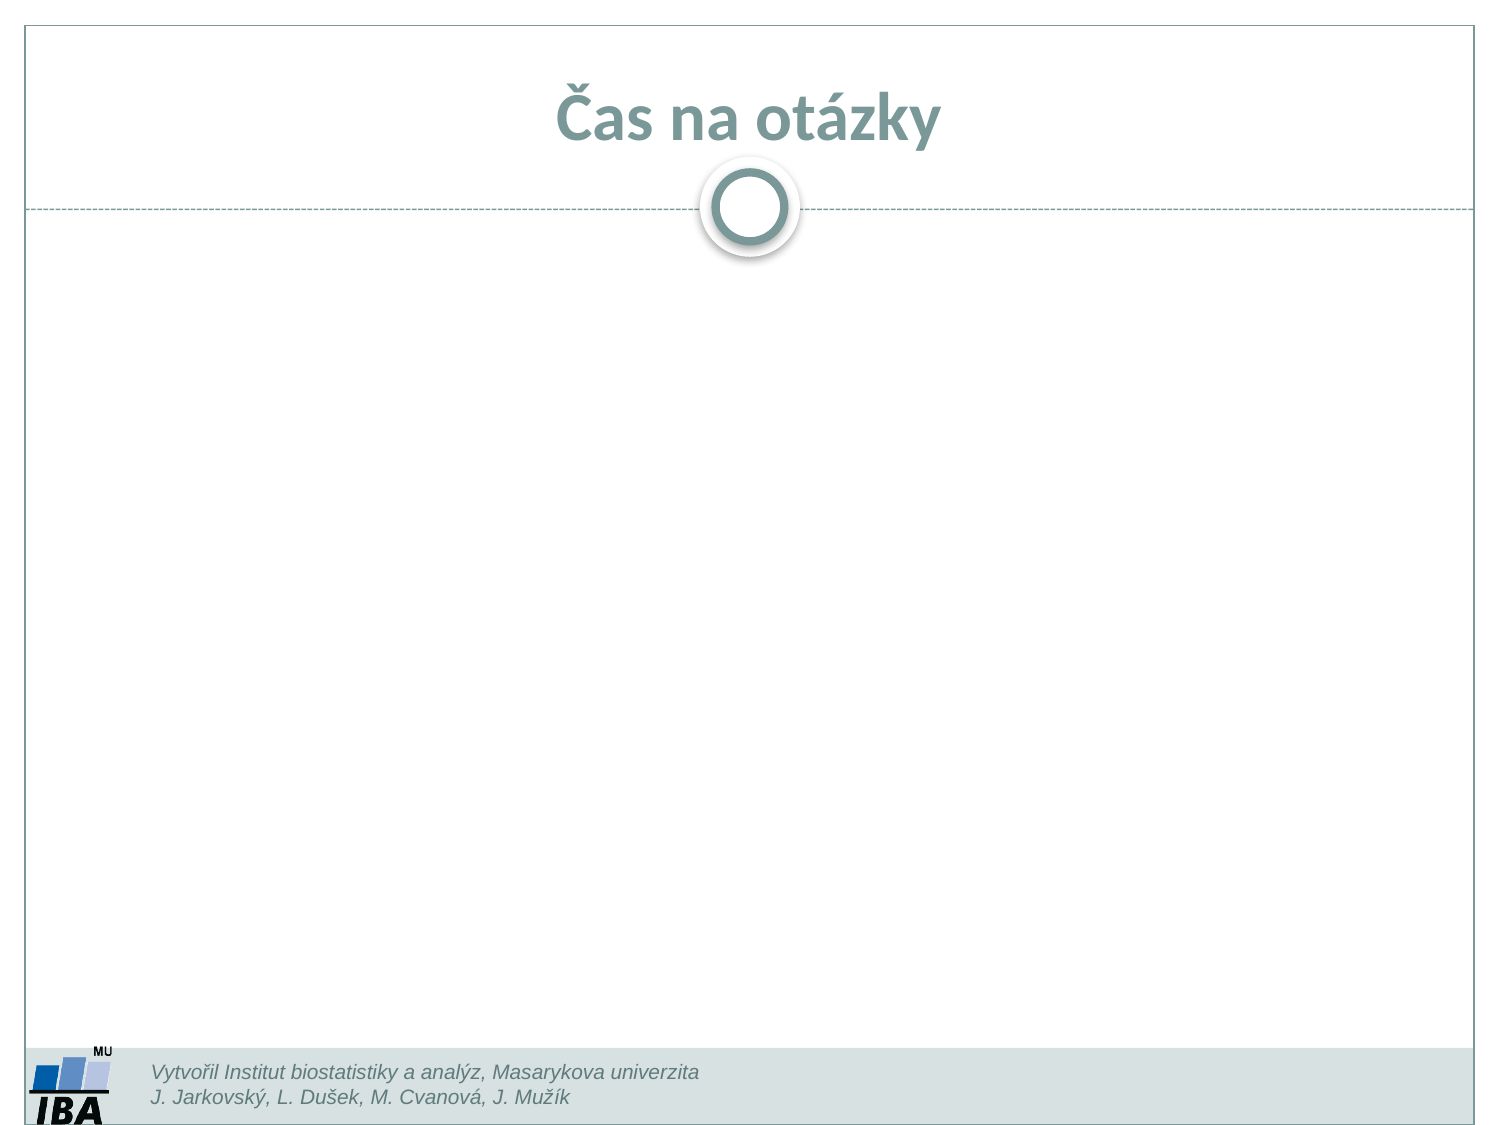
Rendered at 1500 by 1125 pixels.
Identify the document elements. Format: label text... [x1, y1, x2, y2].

picture [29, 1046, 112, 1125]
title Čas na otázky [49, 37, 1450, 163]
footer Vytvořil Institut biostatistiky a analýz, Masarykova univerzita J. Jarkovský, L. Dušek, M. Cvanová, J. Mužík [135, 1051, 724, 1112]
